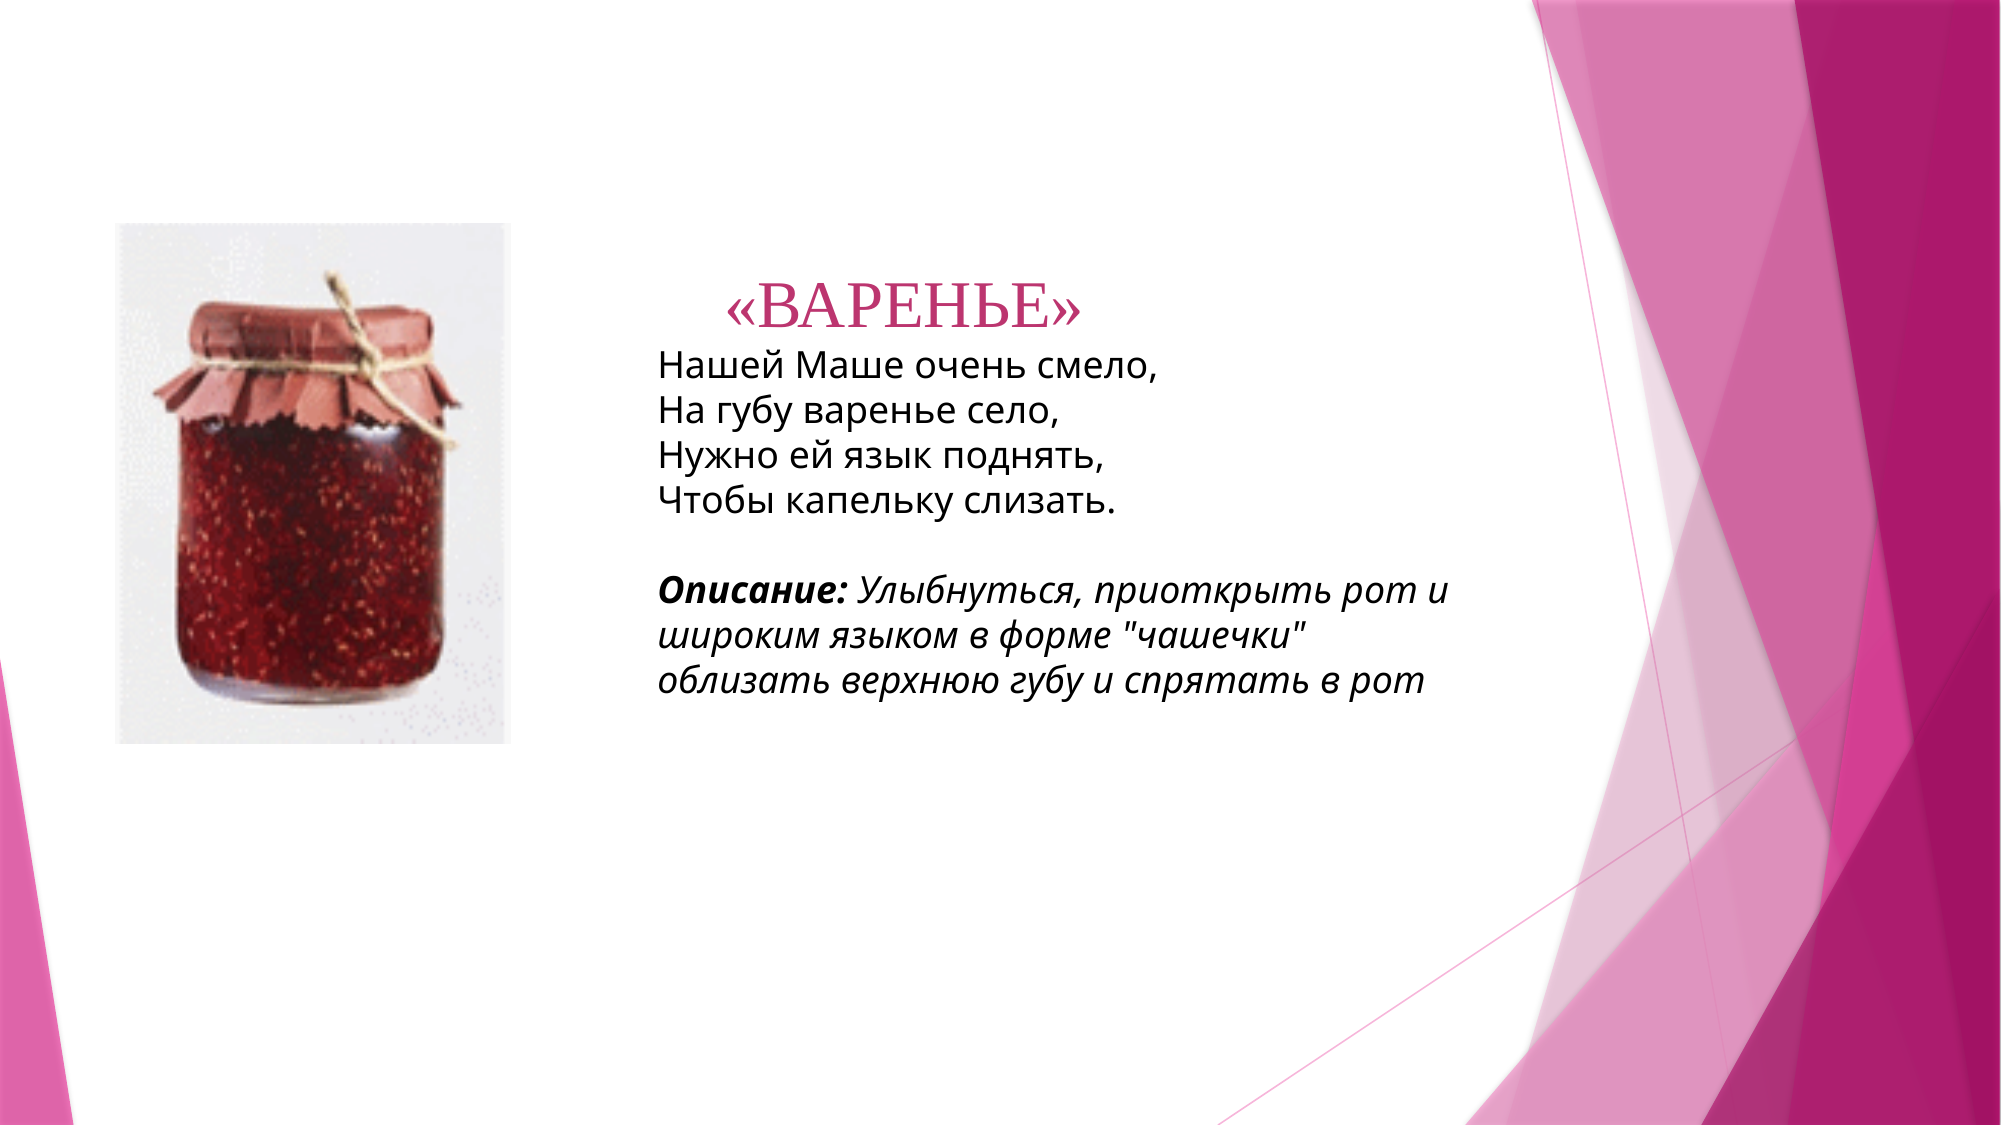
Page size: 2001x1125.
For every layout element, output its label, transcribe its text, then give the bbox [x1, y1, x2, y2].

list [115, 149, 1526, 1065]
text_box «ВАРЕНЬЕ» Нашей Маше очень смело, На губу варенье село, Нужно ей язык поднять, Чтобы капельку слизать. Описание: Улыбнуться, приоткрыть рот и широким языком в форме "чашечки" облизать верхнюю губу и спрятать в рот [642, 253, 1494, 709]
picture [114, 223, 511, 744]
